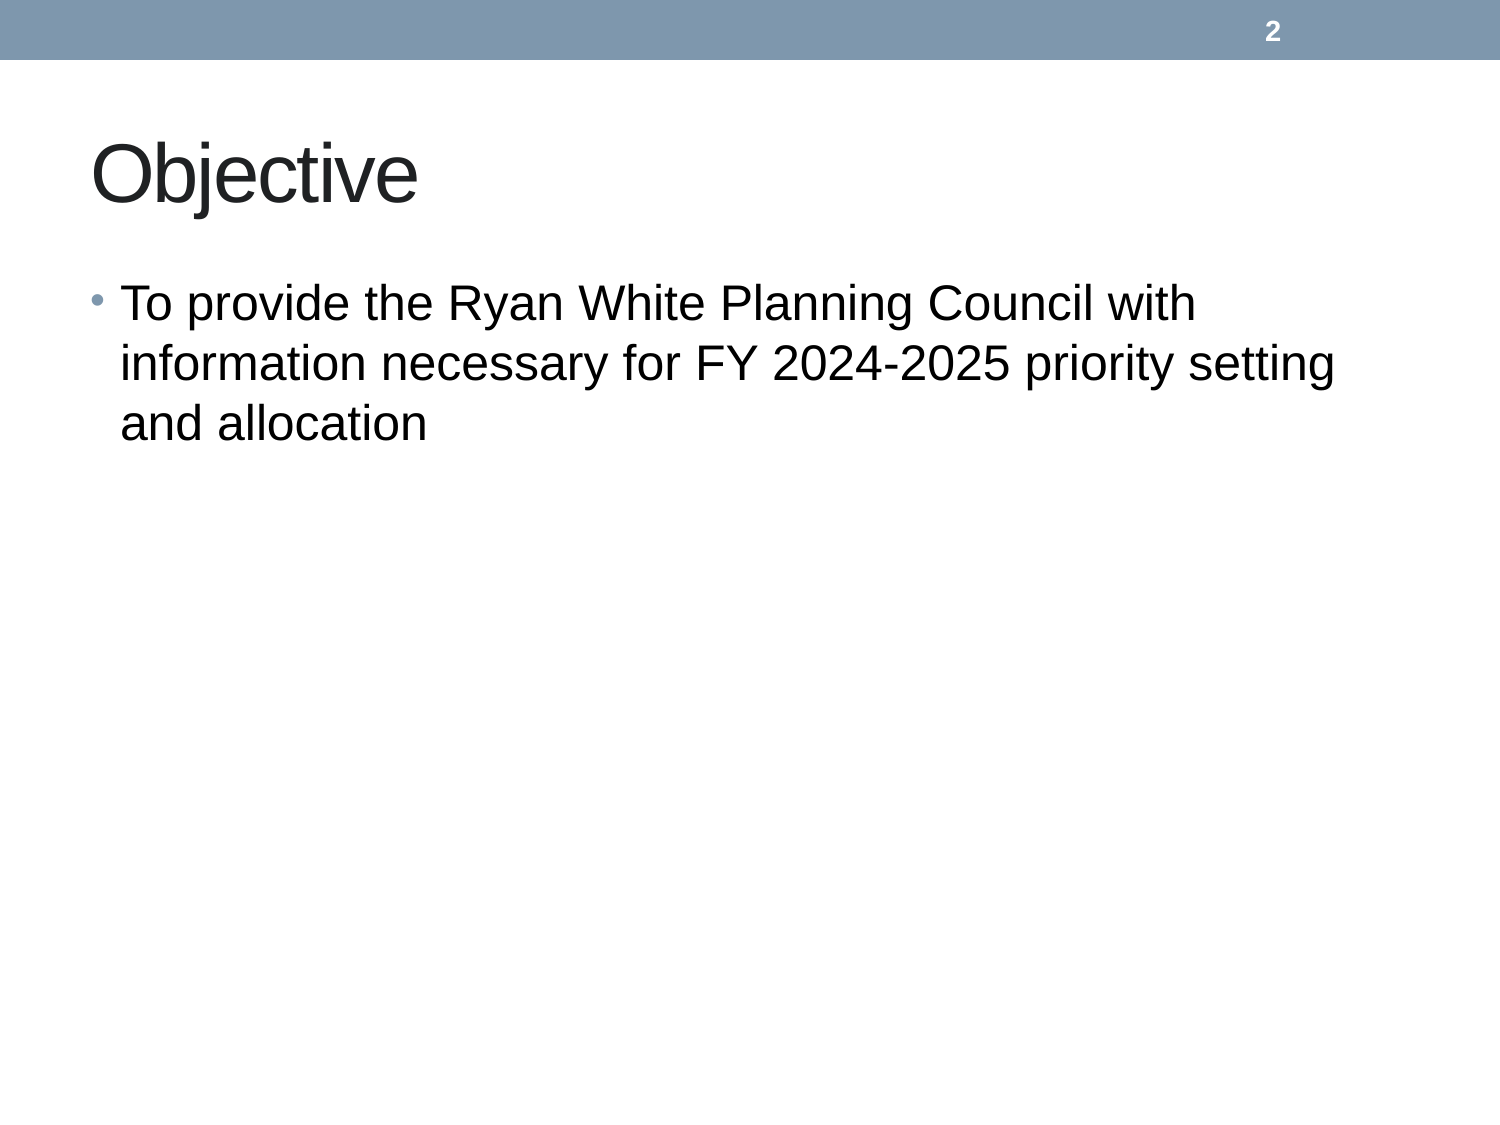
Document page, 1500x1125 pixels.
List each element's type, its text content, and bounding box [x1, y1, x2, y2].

title Objective [75, 87, 1263, 250]
list To provide the Ryan White Planning Council with information necessary for FY 2024-2025 priority setting and allocation [75, 262, 1425, 1063]
slide_number 2 [1250, 3, 1425, 57]
